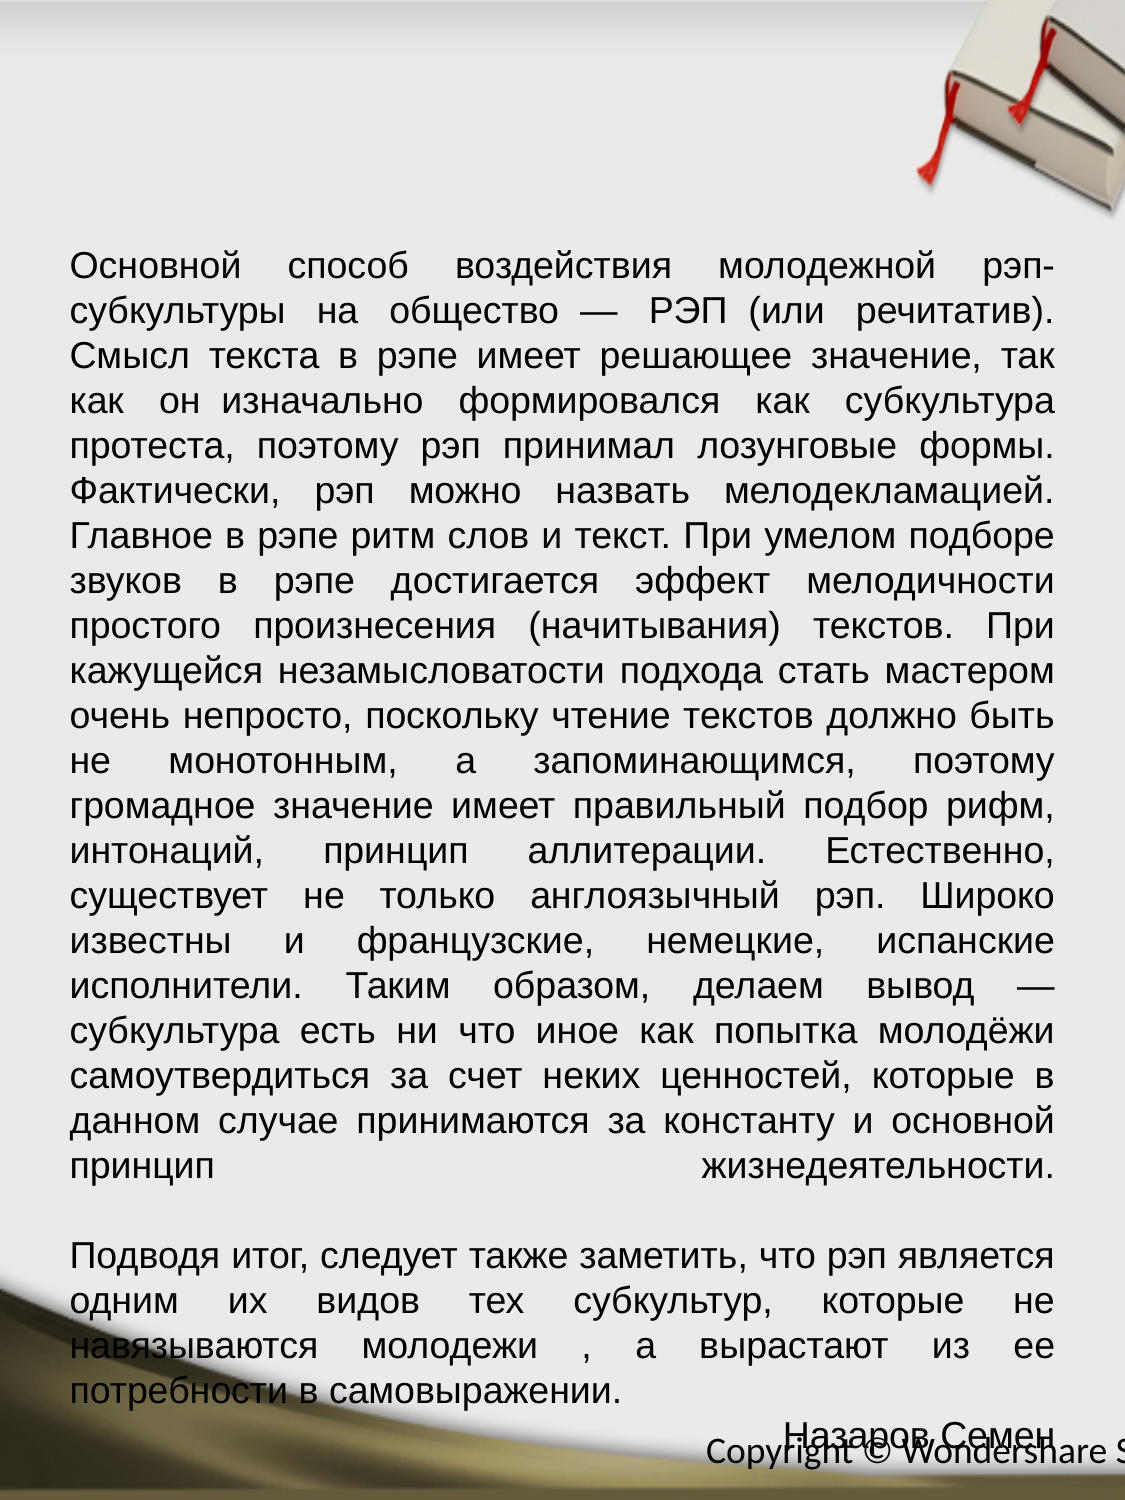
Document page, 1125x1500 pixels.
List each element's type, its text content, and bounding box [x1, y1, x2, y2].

picture [1120, 1441, 1125, 1449]
picture [0, 0, 1125, 1500]
text_box Основной способ воздействия молодежной рэп-субкультуры на общество — РЭП (или речитатив). Смысл текста в рэпе имеет решающее значение, так как он изначально формировался как субкультура протеста, поэтому рэп принимал лозунговые формы. Фактически, рэп можно назвать мелодекламацией. Главное в рэпе ритм слов и текст. При умелом подборе звуков в рэпе достигается эффект мелодичности простого произнесения (начитывания) текстов. При кажущейся незамысловатости подхода стать мастером очень непросто, поскольку чтение текстов должно быть не монотонным, а запоминающимся, поэтому громадное значение имеет правильный подбор рифм, интонаций, принцип аллитерации. Естественно, существует не только англоязычный рэп. Широко известны и французские, немецкие, испанские исполнители. Таким образом, делаем вывод — субкультура есть ни что иное как попытка молодёжи самоутвердиться за счет неких ценностей, которые в данном случае принимаются за константу и основной принцип жизнедеятельности. Подводя итог, следует также заметить, что рэп является одним их видов тех субкультур, которые не навязываются молодежи , а вырастают из ее потребности в самовыражении. Назаров Семен [54, 233, 1071, 1500]
